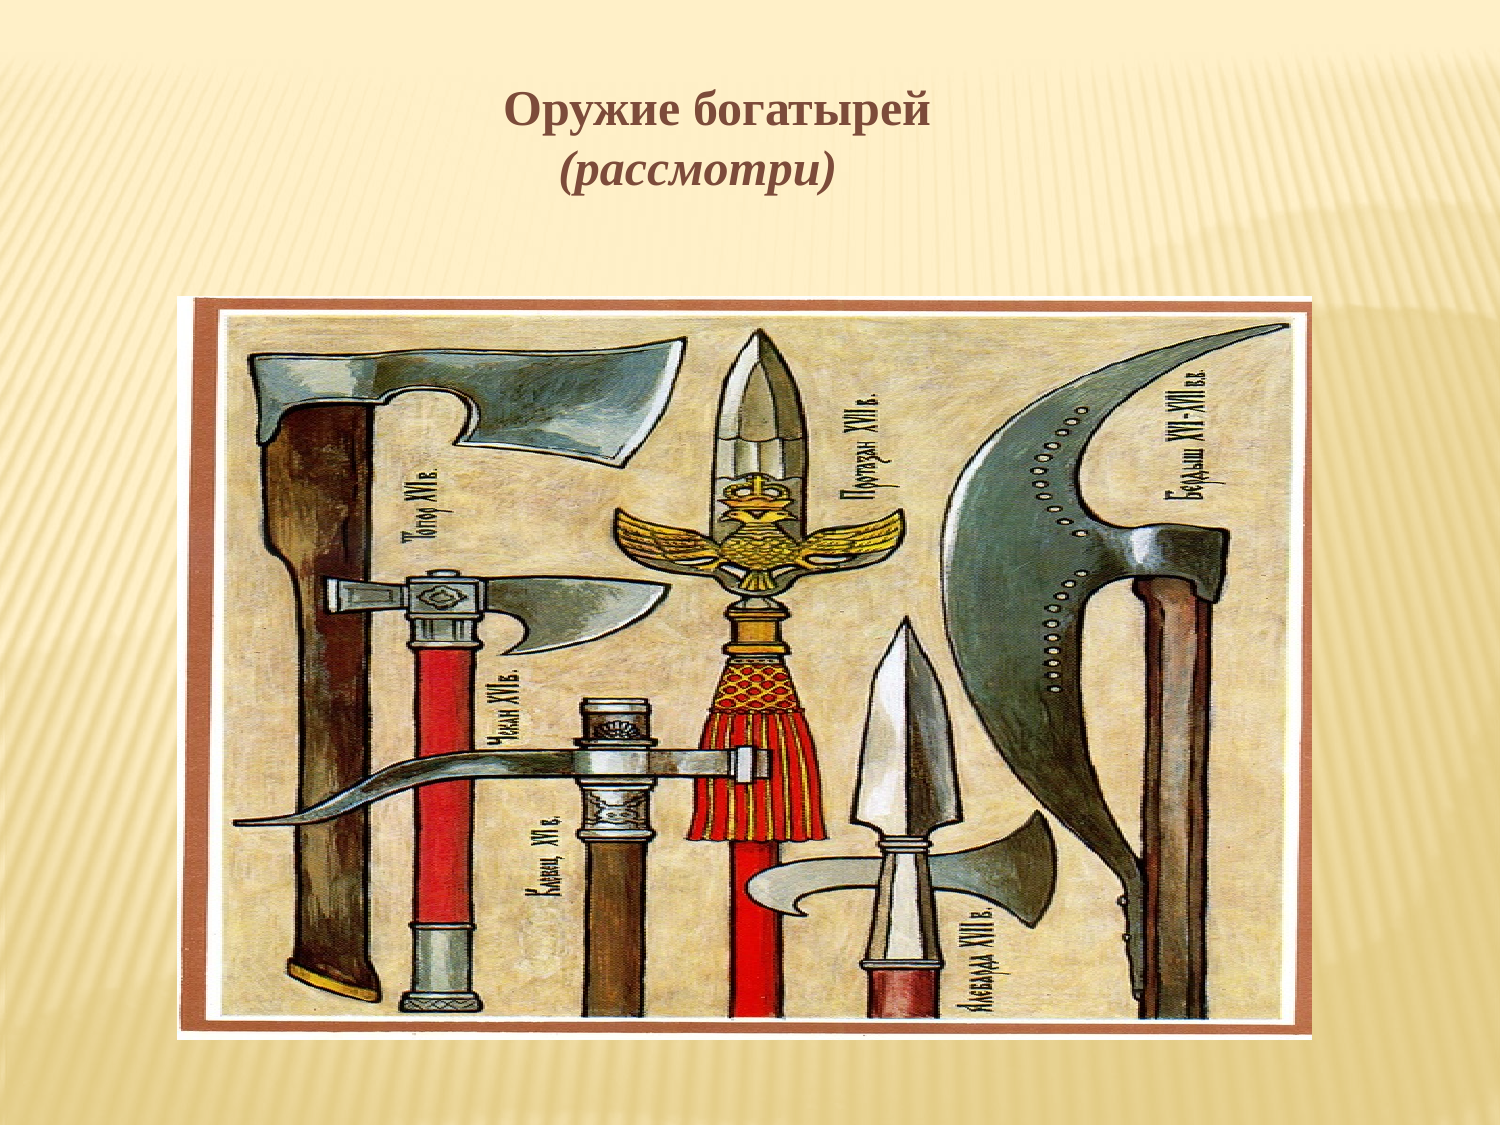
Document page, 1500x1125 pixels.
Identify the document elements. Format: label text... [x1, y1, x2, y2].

text_box Оружие богатырей (рассмотри) [143, 67, 1253, 194]
picture [177, 296, 1312, 1040]
